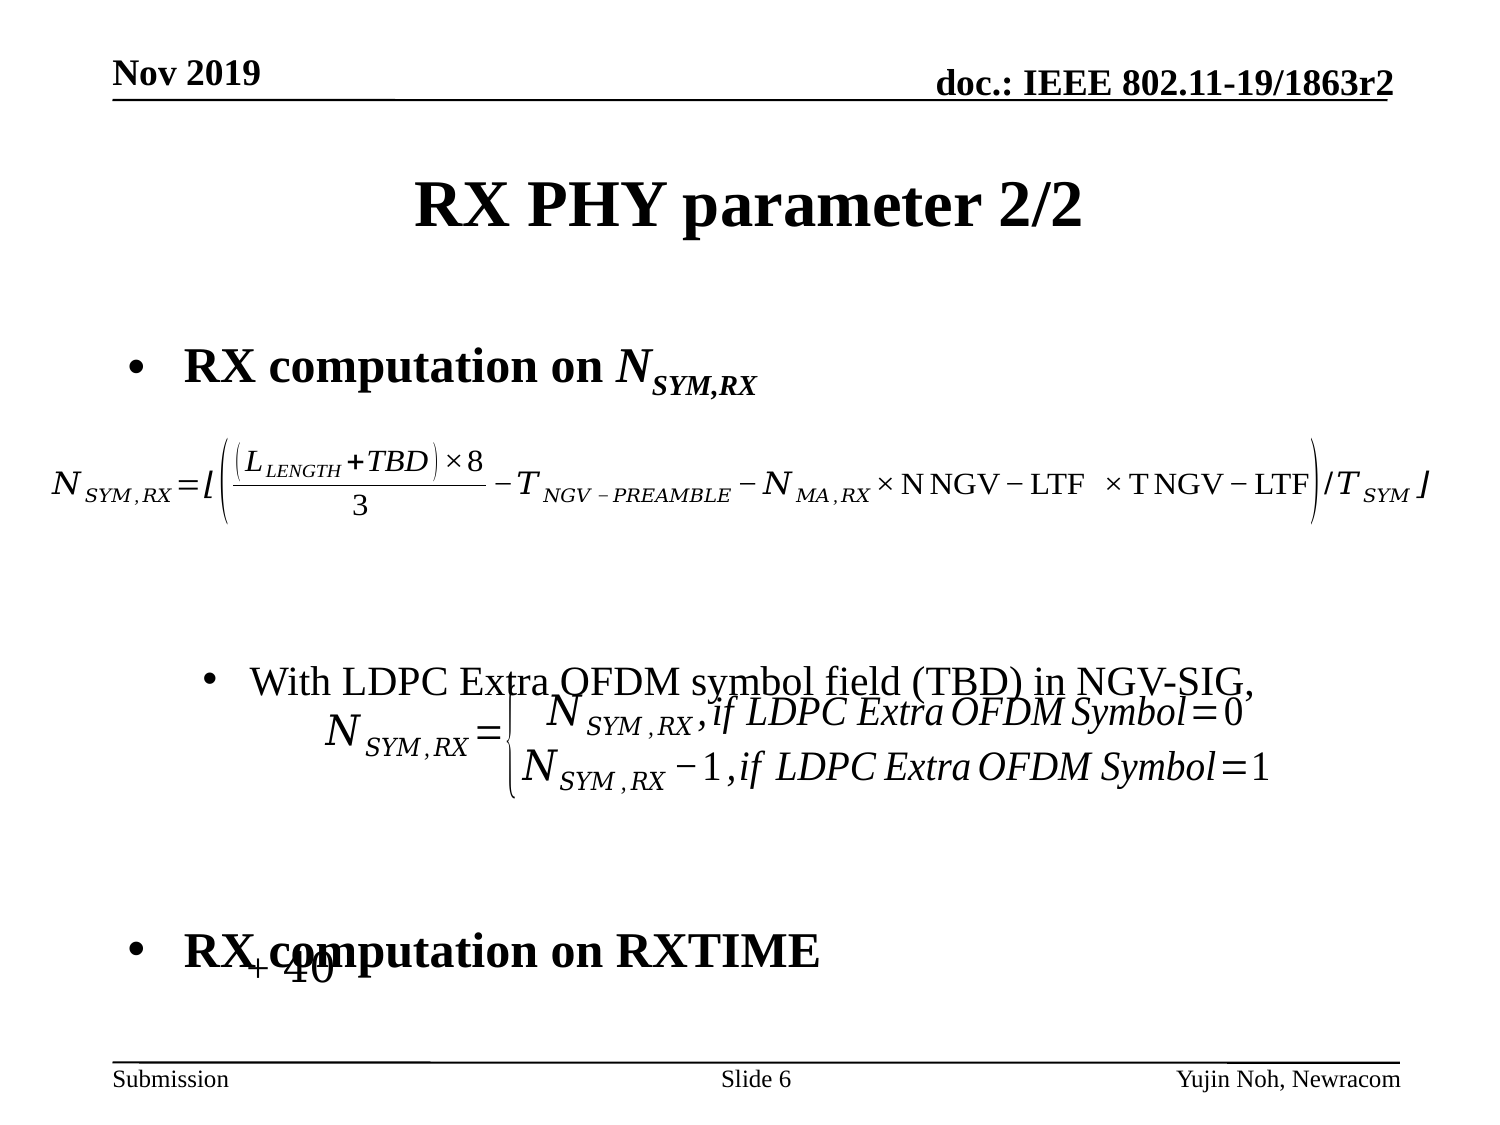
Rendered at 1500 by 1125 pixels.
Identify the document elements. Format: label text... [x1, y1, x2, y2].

footer Yujin Noh, Newracom [878, 1061, 1402, 1093]
title RX PHY parameter 2/2 [112, 112, 1388, 288]
slide_number Slide 6 [712, 1061, 800, 1123]
list RX computation on NSYM,RX With LDPC Extra OFDM symbol field (TBD) in NGV-SIG, RX computation on RXTIME [112, 324, 1388, 1000]
